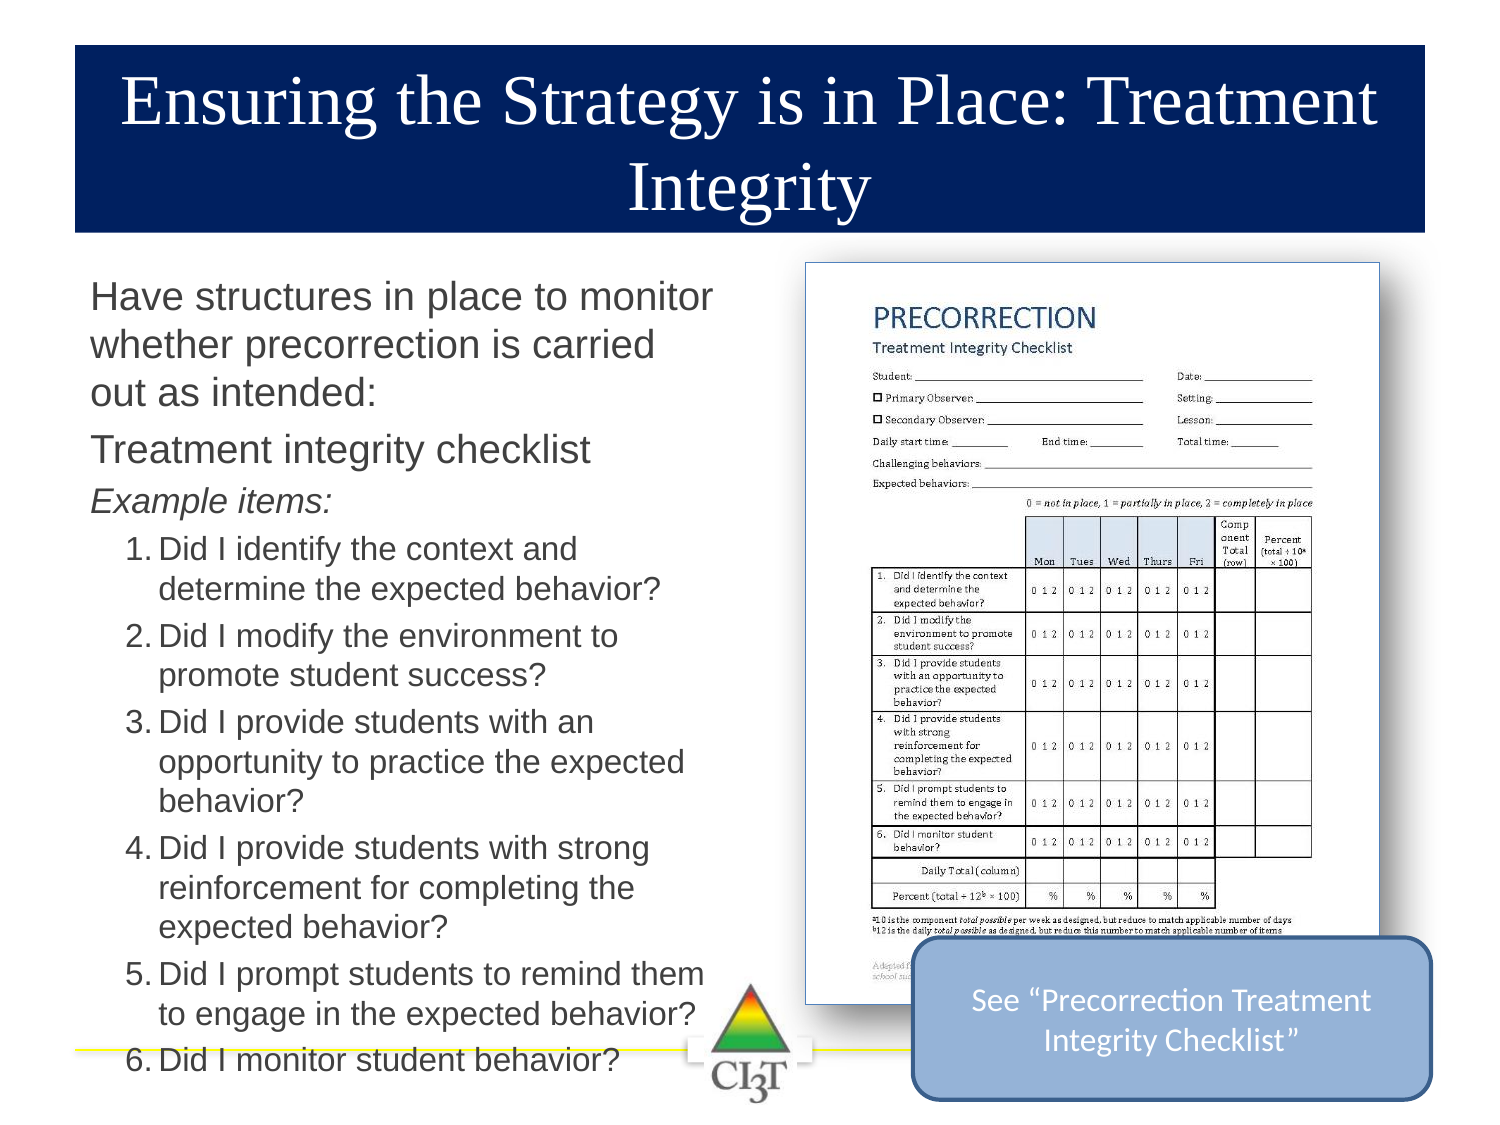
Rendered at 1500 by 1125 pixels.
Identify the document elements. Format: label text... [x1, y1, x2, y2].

list Have structures in place to monitor whether precorrection is carried out as intended: Treatment integrity checklist Example items: Did I identify the context and determine the expected behavior? Did I modify the environment to promote student success? Did I provide students with an opportunity to practice the expected behavior? Did I provide students with strong reinforcement for completing the expected behavior? Did I prompt students to remind them to engage in the expected behavior? Did I monitor student behavior? [75, 262, 738, 1113]
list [805, 262, 1380, 1006]
text_box See “Precorrection Treatment Integrity Checklist” [910, 935, 1434, 1102]
title Ensuring the Strategy is in Place: Treatment Integrity [75, 45, 1425, 233]
picture [738, 976, 797, 1110]
